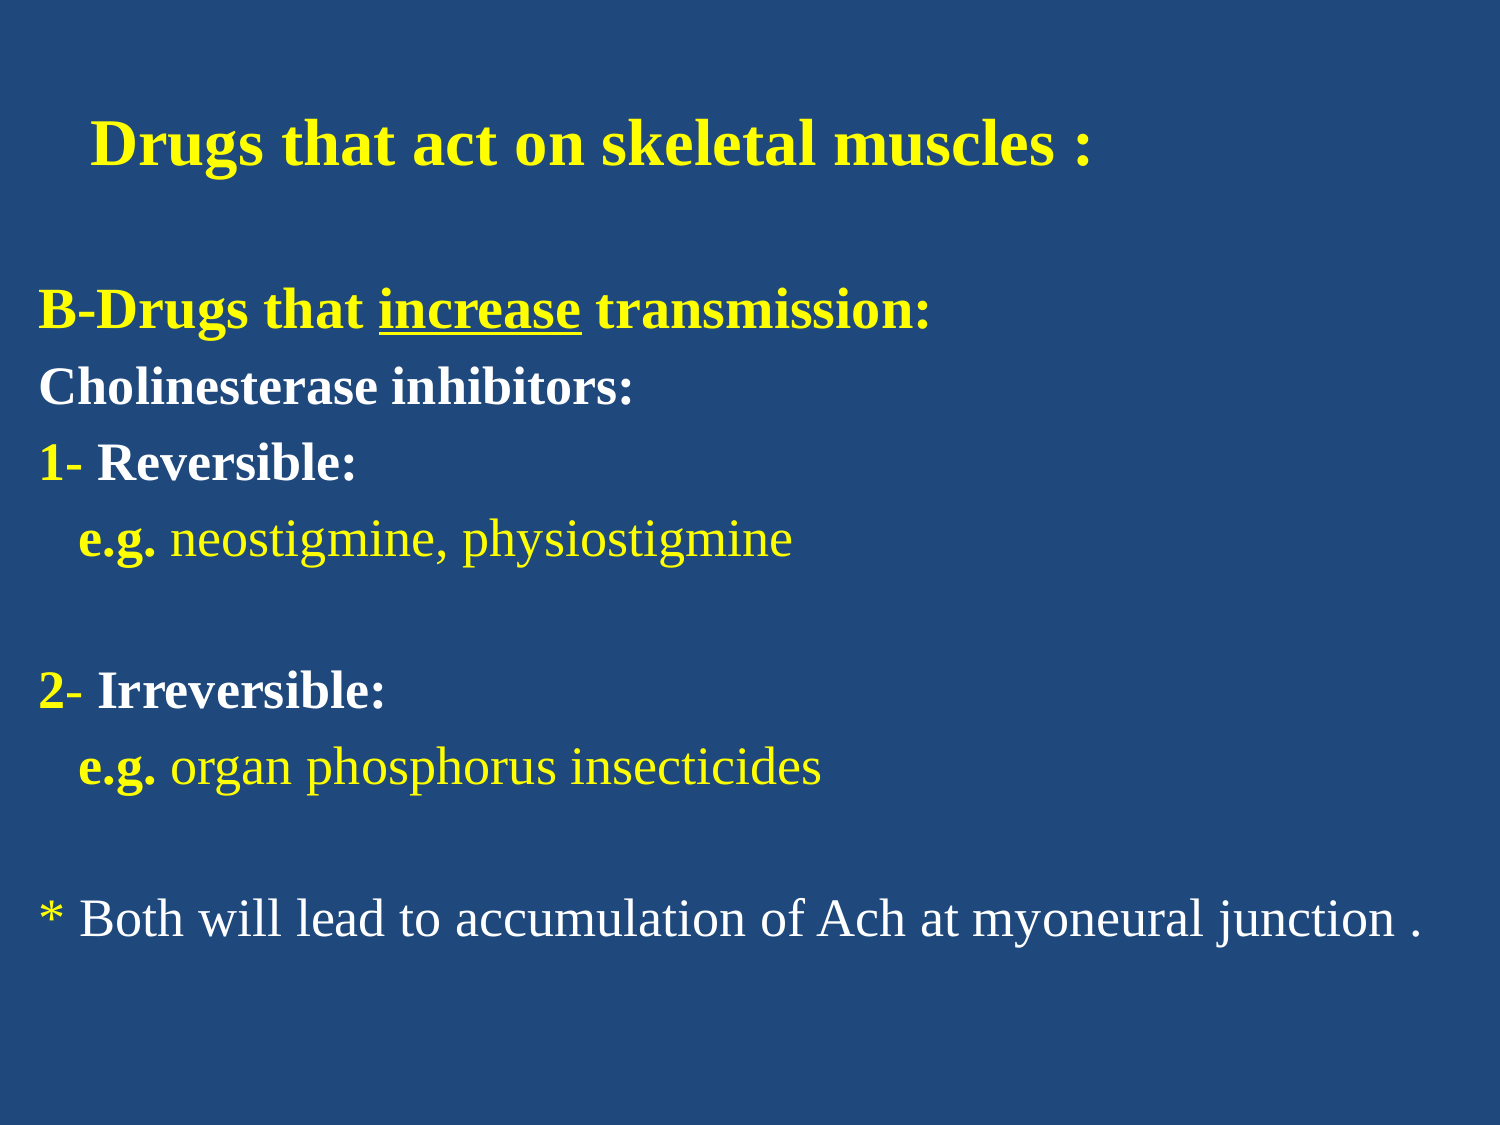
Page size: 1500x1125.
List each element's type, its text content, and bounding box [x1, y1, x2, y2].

title Drugs that act on skeletal muscles : [75, 45, 1425, 233]
list B-Drugs that increase transmission: Cholinesterase inhibitors: 1- Reversible: e.g. neostigmine, physiostigmine 2- Irreversible: e.g. organ phosphorus insecticides * Both will lead to accumulation of Ach at myoneural junction . [23, 262, 1454, 1079]
